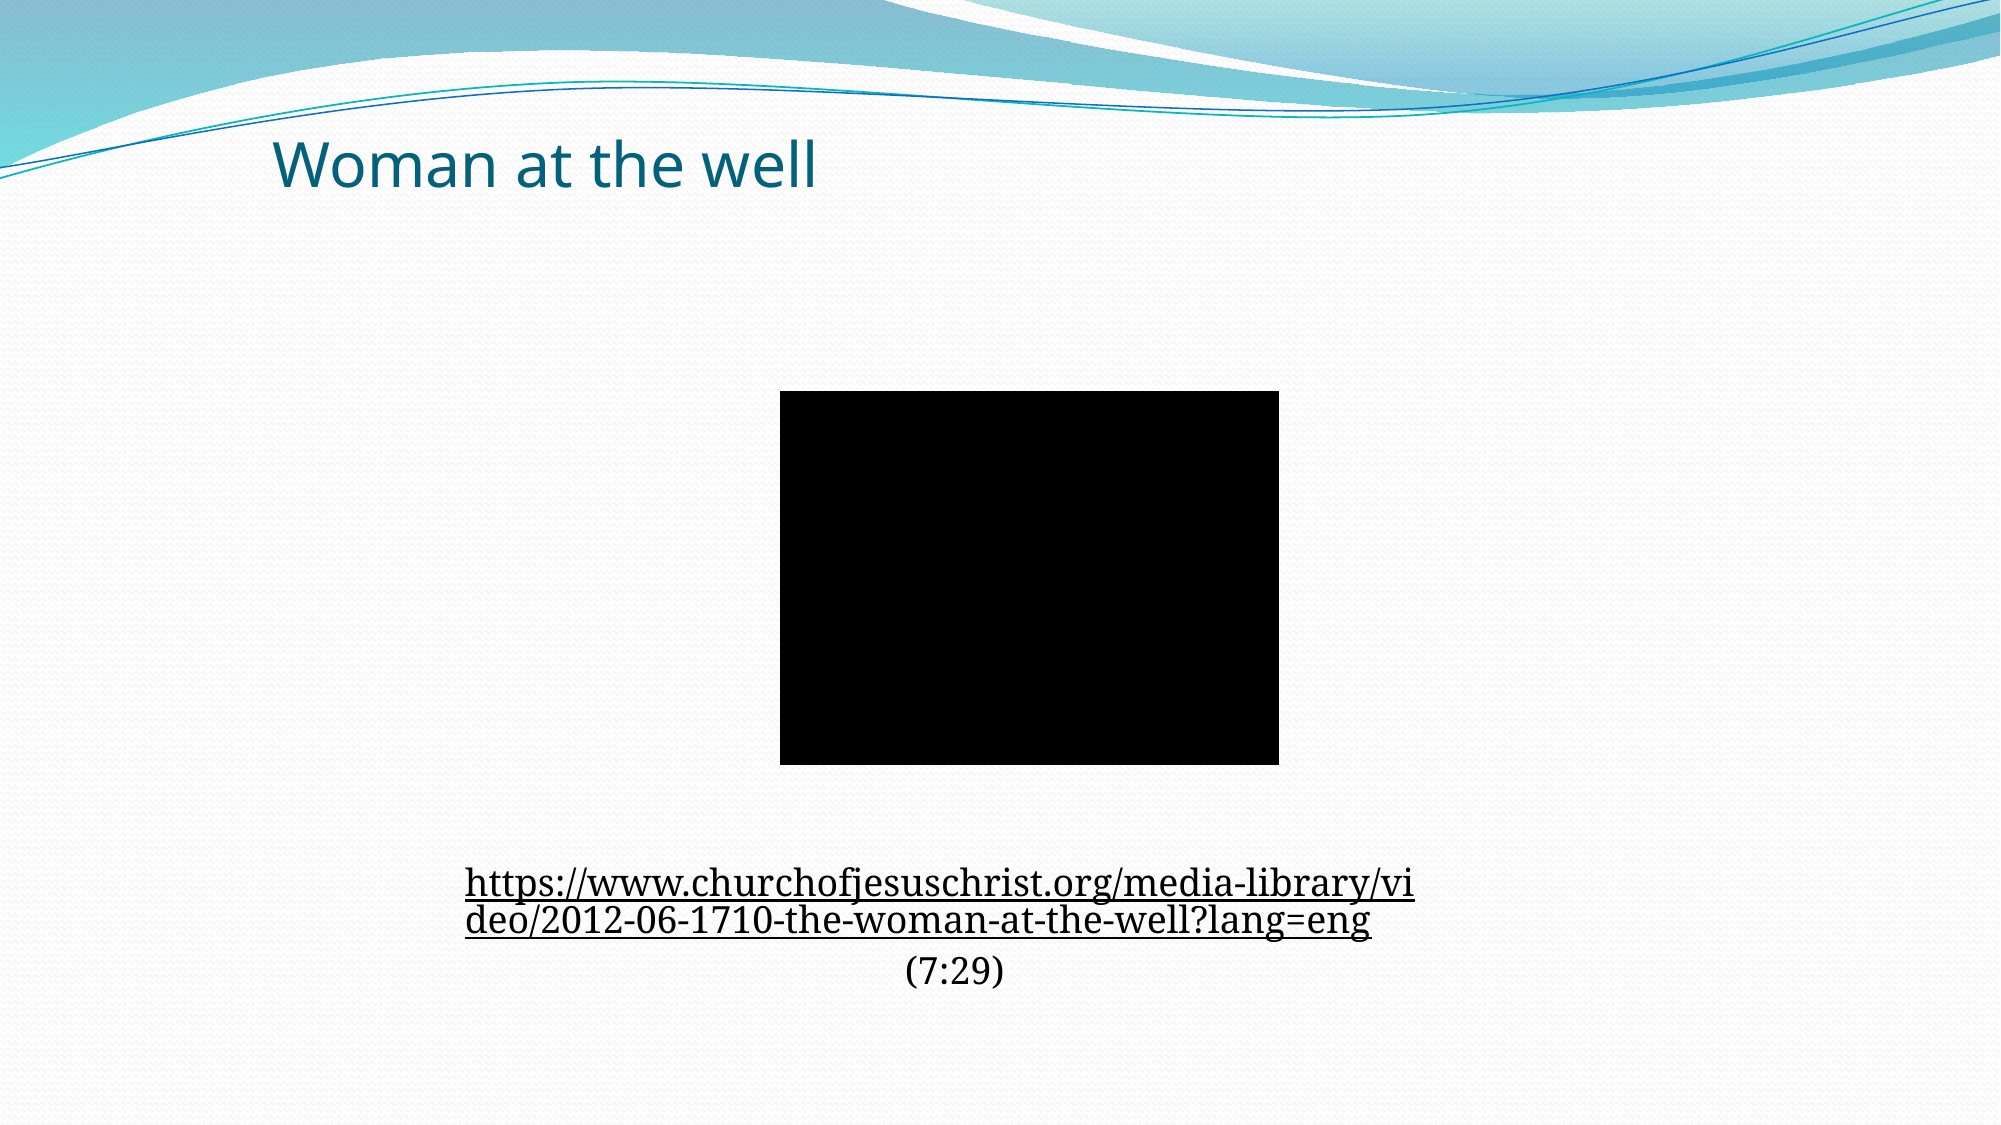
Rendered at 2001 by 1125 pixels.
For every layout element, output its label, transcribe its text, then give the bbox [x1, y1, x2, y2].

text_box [779, 390, 1280, 766]
text_box [1112, 0, 1750, 838]
title Woman at the well [272, 77, 850, 200]
text_box https://www.churchofjesuschrist.org/media-library/video/2012-06-1710-the-woman-at-the-well?lang=eng (7:29) [450, 851, 1450, 962]
